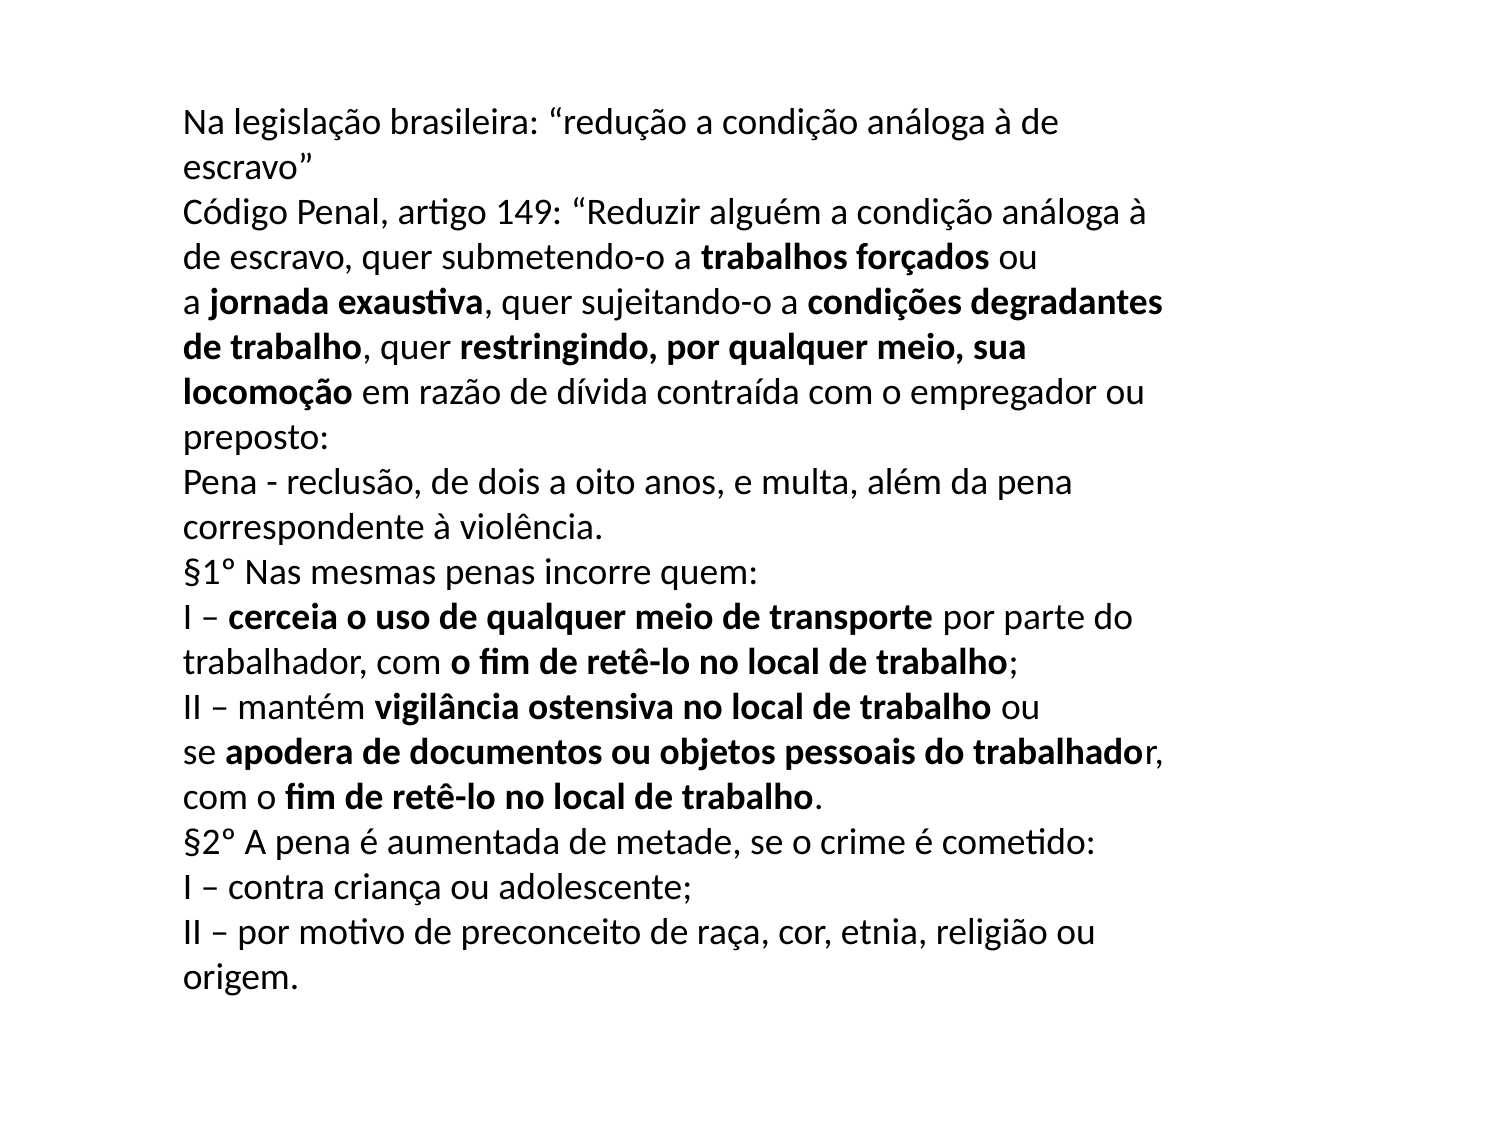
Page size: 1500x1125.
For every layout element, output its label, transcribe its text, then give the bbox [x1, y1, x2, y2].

text_box Na legislação brasileira: “redução a condição análoga à de escravo” Código Penal, artigo 149: “Reduzir alguém a condição análoga à de escravo, quer submetendo-o a trabalhos forçados ou a jornada exaustiva, quer sujeitando-o a condições degradantes de trabalho, quer restringindo, por qualquer meio, sua locomoção em razão de dívida contraída com o empregador ou preposto: Pena - reclusão, de dois a oito anos, e multa, além da pena correspondente à violência. §1º Nas mesmas penas incorre quem: I – cerceia o uso de qualquer meio de transporte por parte do trabalhador, com o fim de retê-lo no local de trabalho; II – mantém vigilância ostensiva no local de trabalho ou se apodera de documentos ou objetos pessoais do trabalhador, com o fim de retê-lo no local de trabalho. §2º A pena é aumentada de metade, se o crime é cometido: I – contra criança ou adolescente; II – por motivo de preconceito de raça, cor, etnia, religião ou origem. [168, 89, 1196, 1005]
